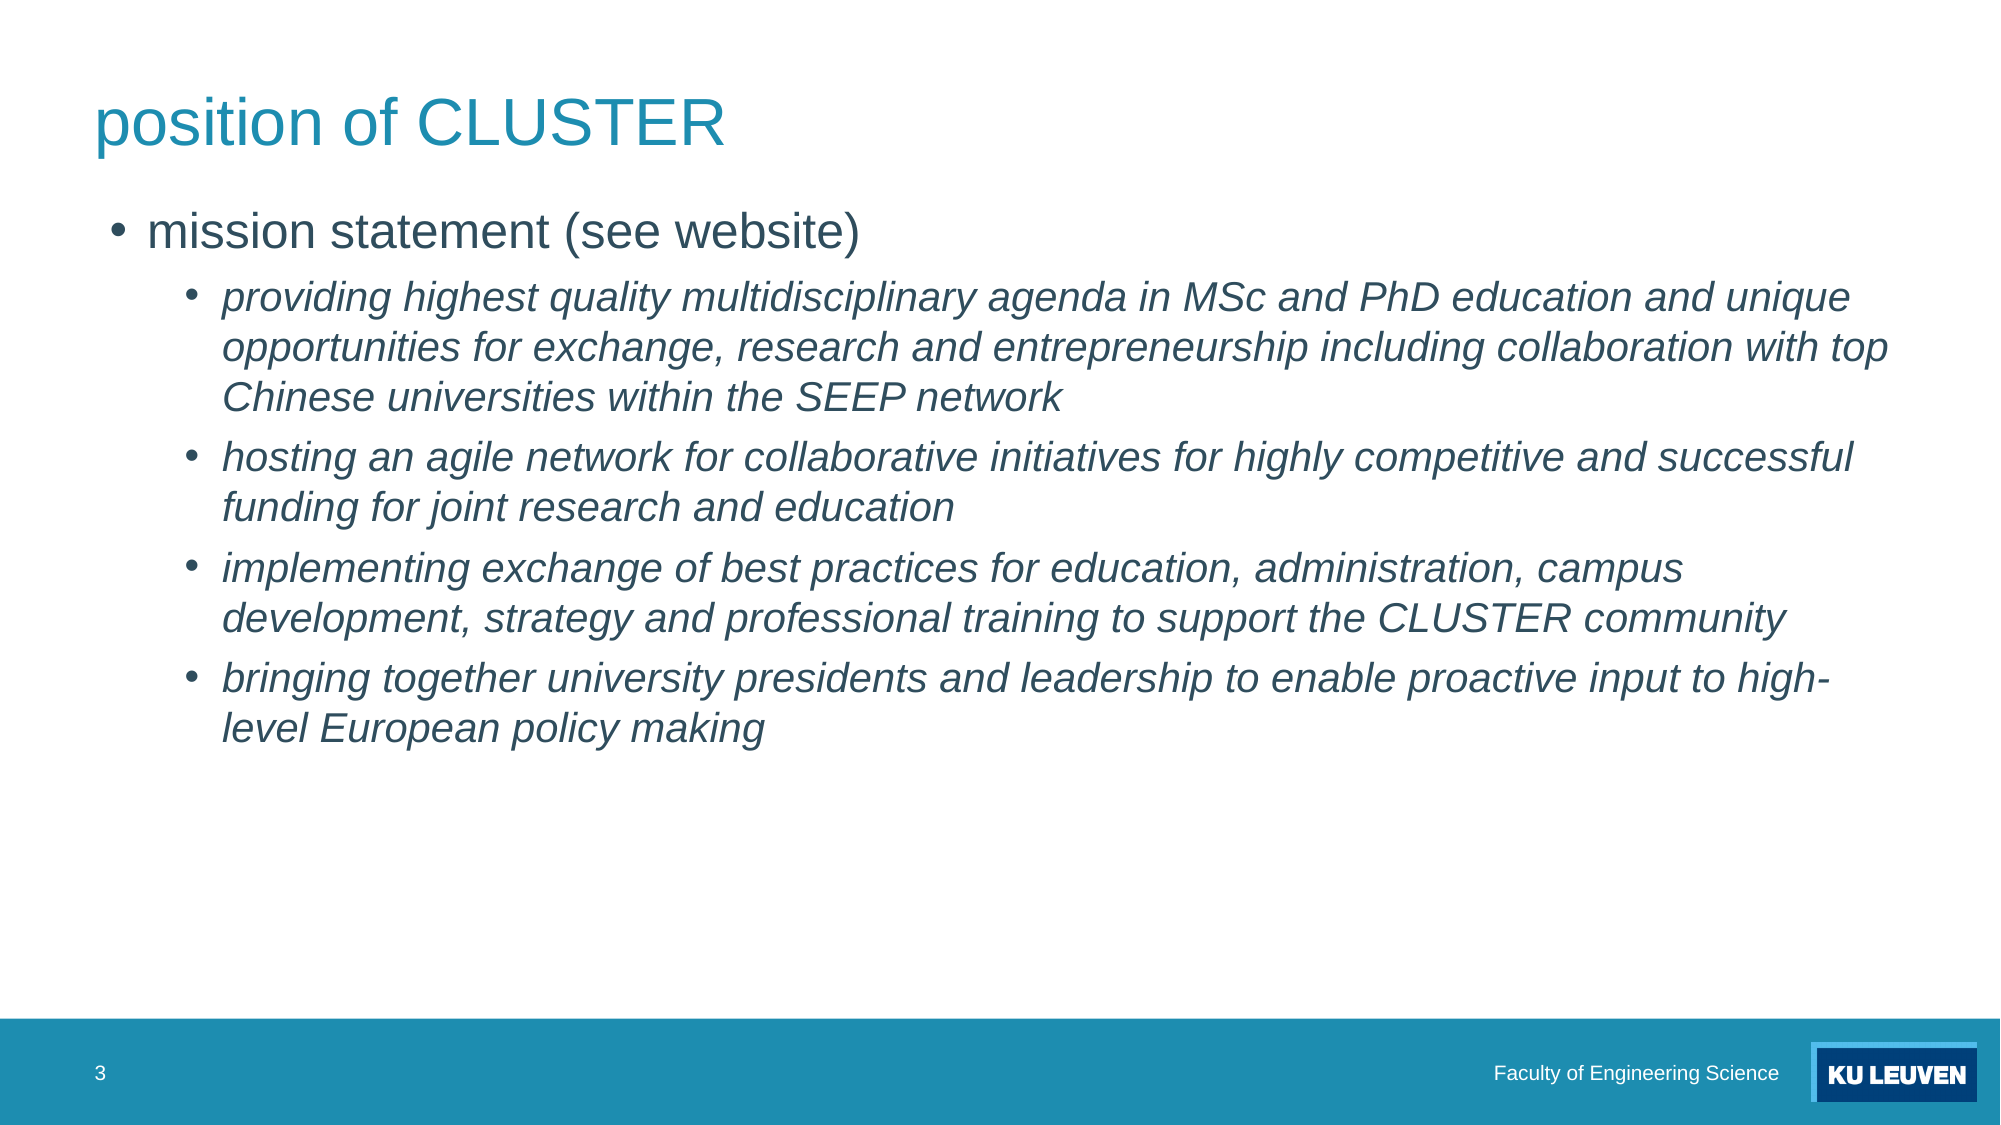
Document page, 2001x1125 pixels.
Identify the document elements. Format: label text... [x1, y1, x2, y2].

title position of CLUSTER [94, 49, 1906, 189]
footer Faculty of Engineering Science [989, 1018, 1809, 1125]
picture [1811, 1042, 1977, 1102]
slide_number 3 [94, 1018, 201, 1125]
list mission statement (see website) providing highest quality multidisciplinary agenda in MSc and PhD education and unique opportunities for exchange, research and entrepreneurship including collaboration with top Chinese universities within the SEEP network hosting an agile network for collaborative initiatives for highly competitive and successful funding for joint research and education implementing exchange of best practices for education, administration, campus development, strategy and professional training to support the CLUSTER community bringing together university presidents and leadership to enable proactive input to high-level European policy making [94, 191, 1906, 1019]
